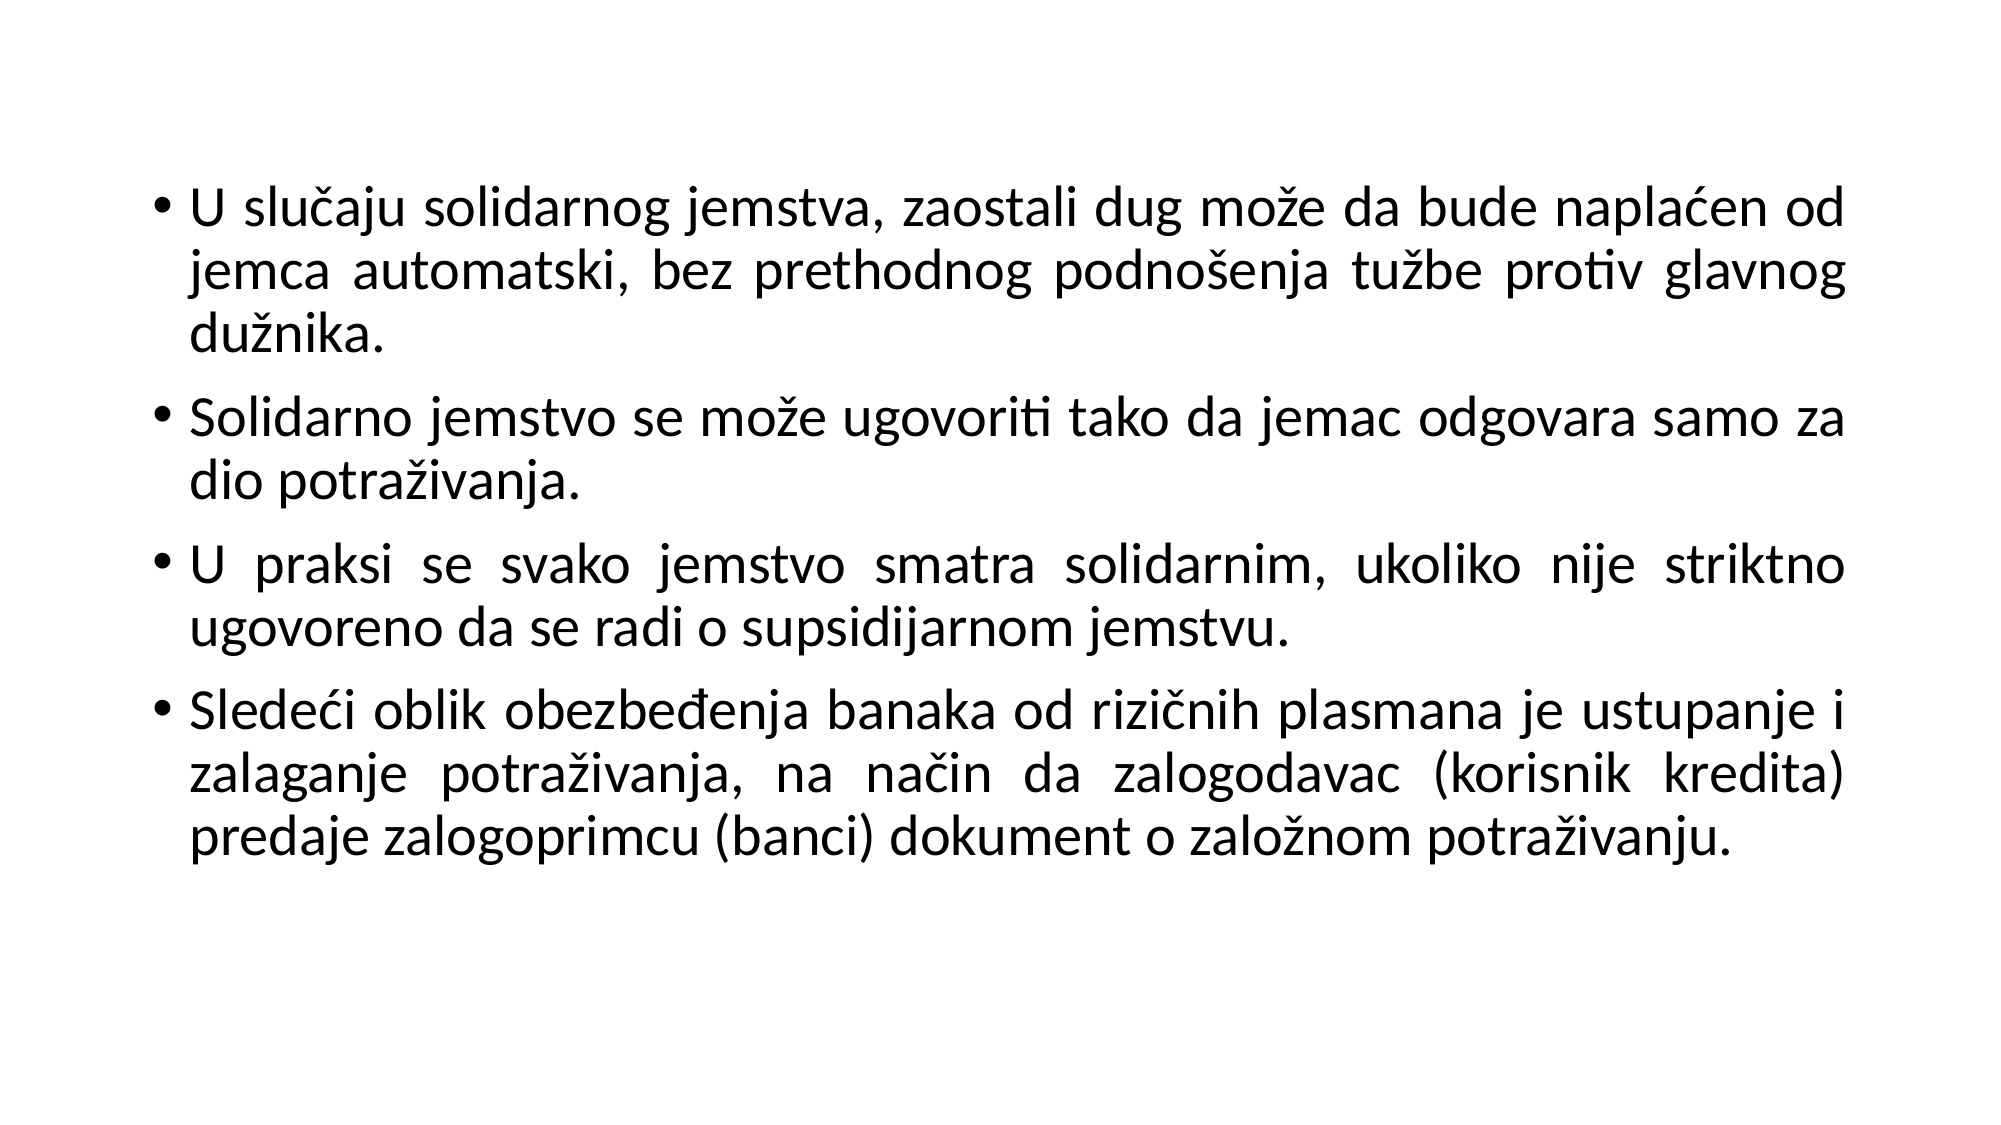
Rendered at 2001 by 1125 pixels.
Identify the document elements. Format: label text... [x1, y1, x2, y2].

list U slučaju solidarnog jemstva, zaostali dug može da bude naplaćen od jemca automatski, bez prethodnog podnošenja tužbe protiv glavnog dužnika. Solidarno jemstvo se može ugovoriti tako da jemac odgovara samo za dio potraživanja. U praksi se svako jemstvo smatra solidarnim, ukoliko nije striktno ugovoreno da se radi o supsidijarnom jemstvu. Sledeći oblik obezbeđenja banaka od rizičnih plasmana je ustupanje i zalaganje potraživanja, na način da zalogodavac (korisnik kredita) predaje zalogoprimcu (banci) dokument o založnom potraživanju. [137, 168, 1863, 1014]
